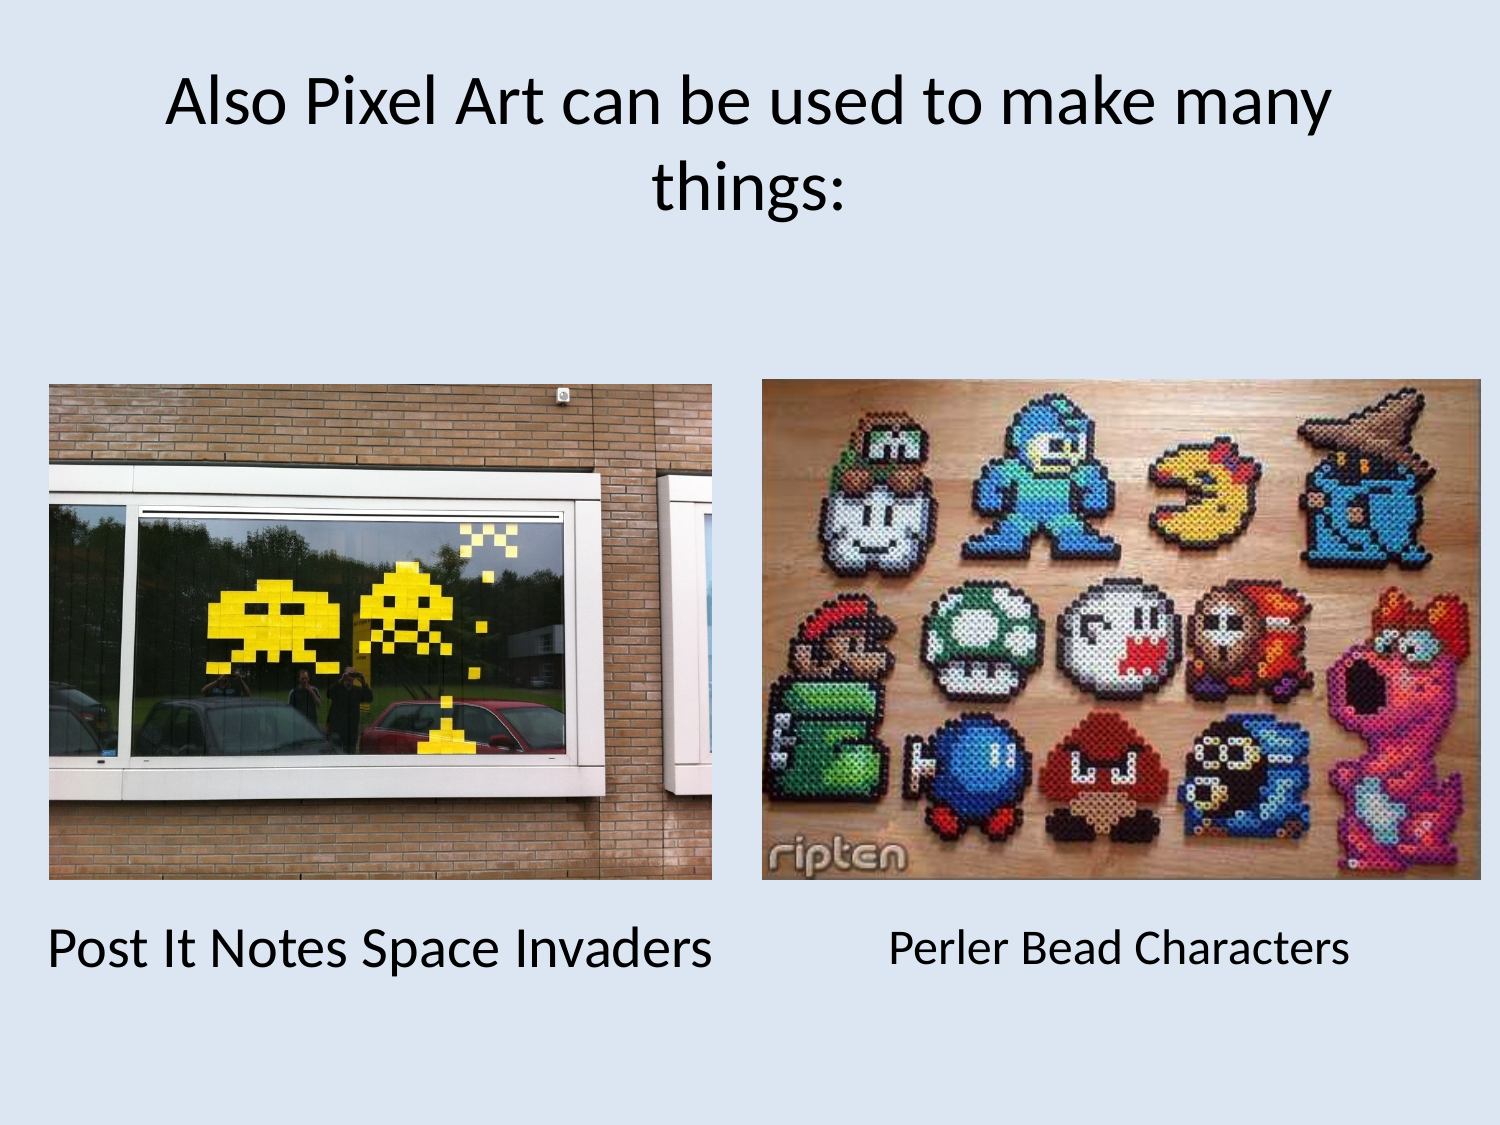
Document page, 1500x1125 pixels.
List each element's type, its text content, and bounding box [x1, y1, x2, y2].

title Also Pixel Art can be used to make many things: [75, 45, 1425, 233]
text_box Post It Notes Space Invaders [32, 902, 729, 987]
picture [49, 384, 712, 880]
text_box Perler Bead Characters [873, 906, 1366, 982]
picture [762, 378, 1481, 880]
